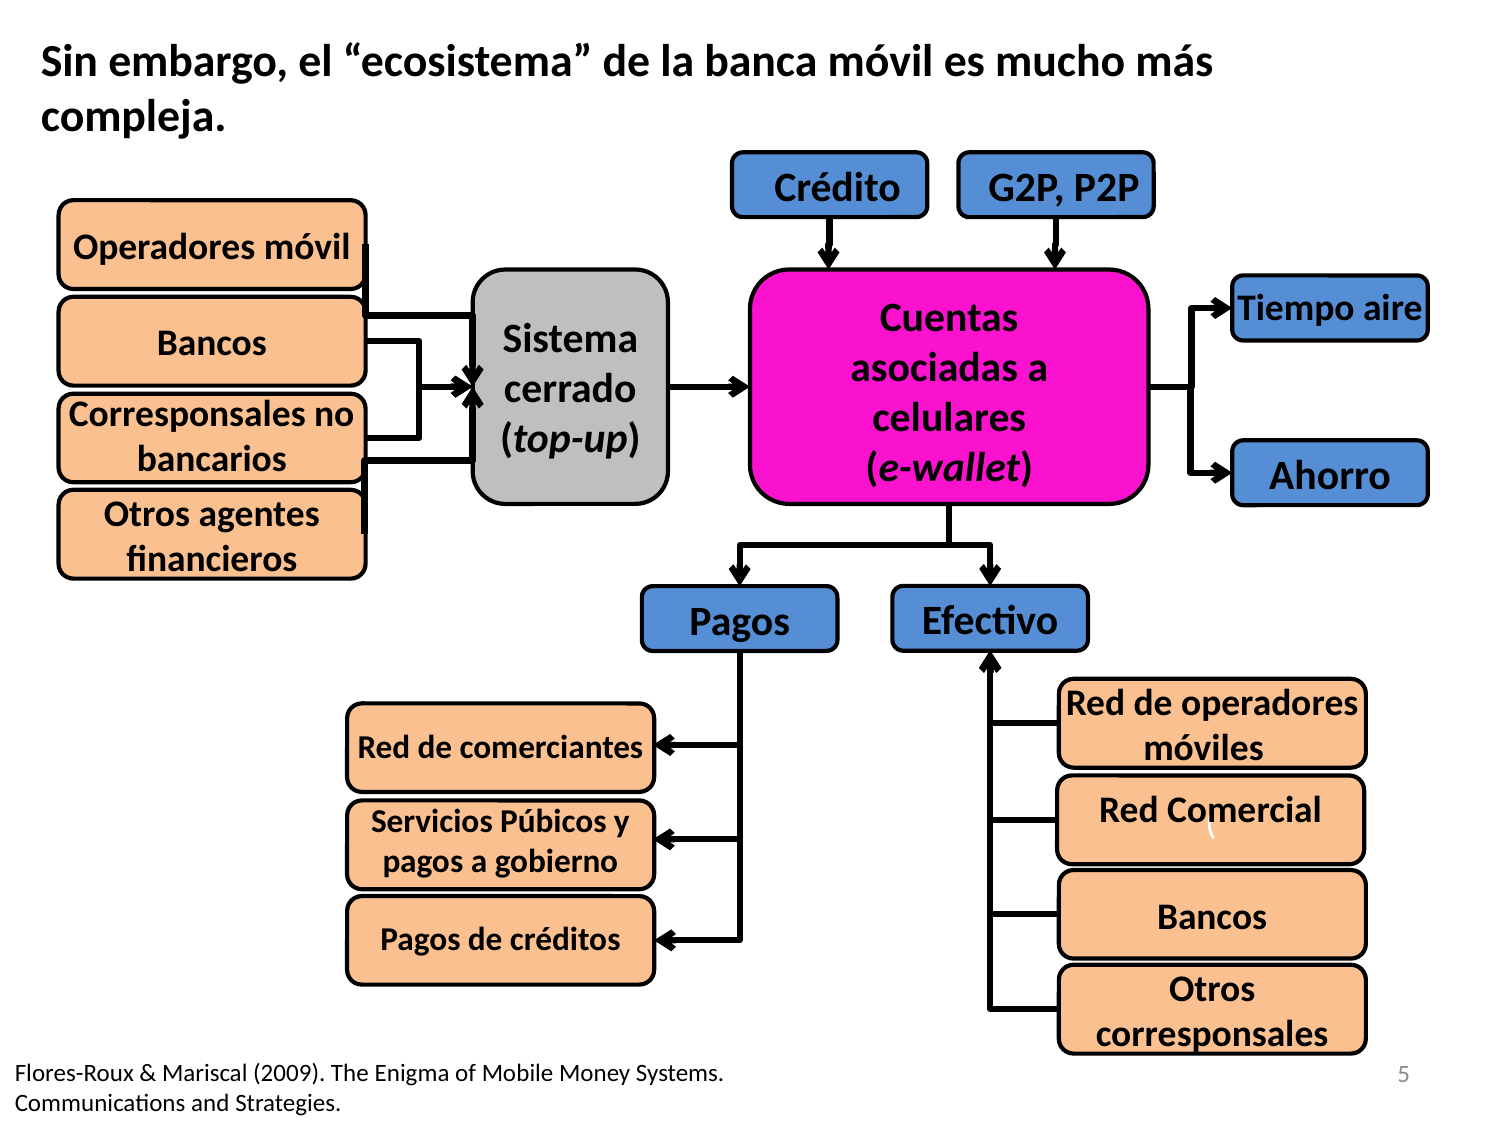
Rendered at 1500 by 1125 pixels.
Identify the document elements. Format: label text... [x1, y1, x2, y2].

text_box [346, 585, 861, 985]
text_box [58, 199, 366, 290]
text_box [1230, 498, 1430, 508]
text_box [58, 296, 360, 386]
text_box [957, 150, 1155, 159]
text_box [956, 210, 1156, 220]
text_box [730, 210, 929, 220]
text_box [365, 340, 473, 385]
text_box Cuentas asociadas a celulares (e-wallet) [808, 289, 1090, 490]
text_box [1237, 438, 1430, 447]
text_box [58, 490, 366, 580]
text_box [747, 267, 1151, 507]
text_box Crédito [714, 159, 940, 210]
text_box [364, 386, 473, 535]
text_box G2P, P2P [940, 159, 1188, 210]
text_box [928, 524, 1011, 566]
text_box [1148, 393, 1233, 474]
text_box [730, 150, 929, 159]
text_box Ahorro [1207, 447, 1454, 498]
text_box Sin embargo, el “ecosistema” de la banca móvil es mucho más compleja. [40, 30, 1383, 141]
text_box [1148, 307, 1233, 387]
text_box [58, 388, 359, 483]
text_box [866, 585, 1367, 1055]
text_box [1206, 275, 1454, 341]
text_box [803, 440, 886, 650]
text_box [477, 269, 669, 505]
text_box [365, 244, 473, 340]
text_box Flores-Roux & Mariscal (2009). The Enigma of Mobile Money Systems. Communications and Strategies. [0, 1049, 750, 1124]
slide_number 5 [1074, 1042, 1425, 1103]
